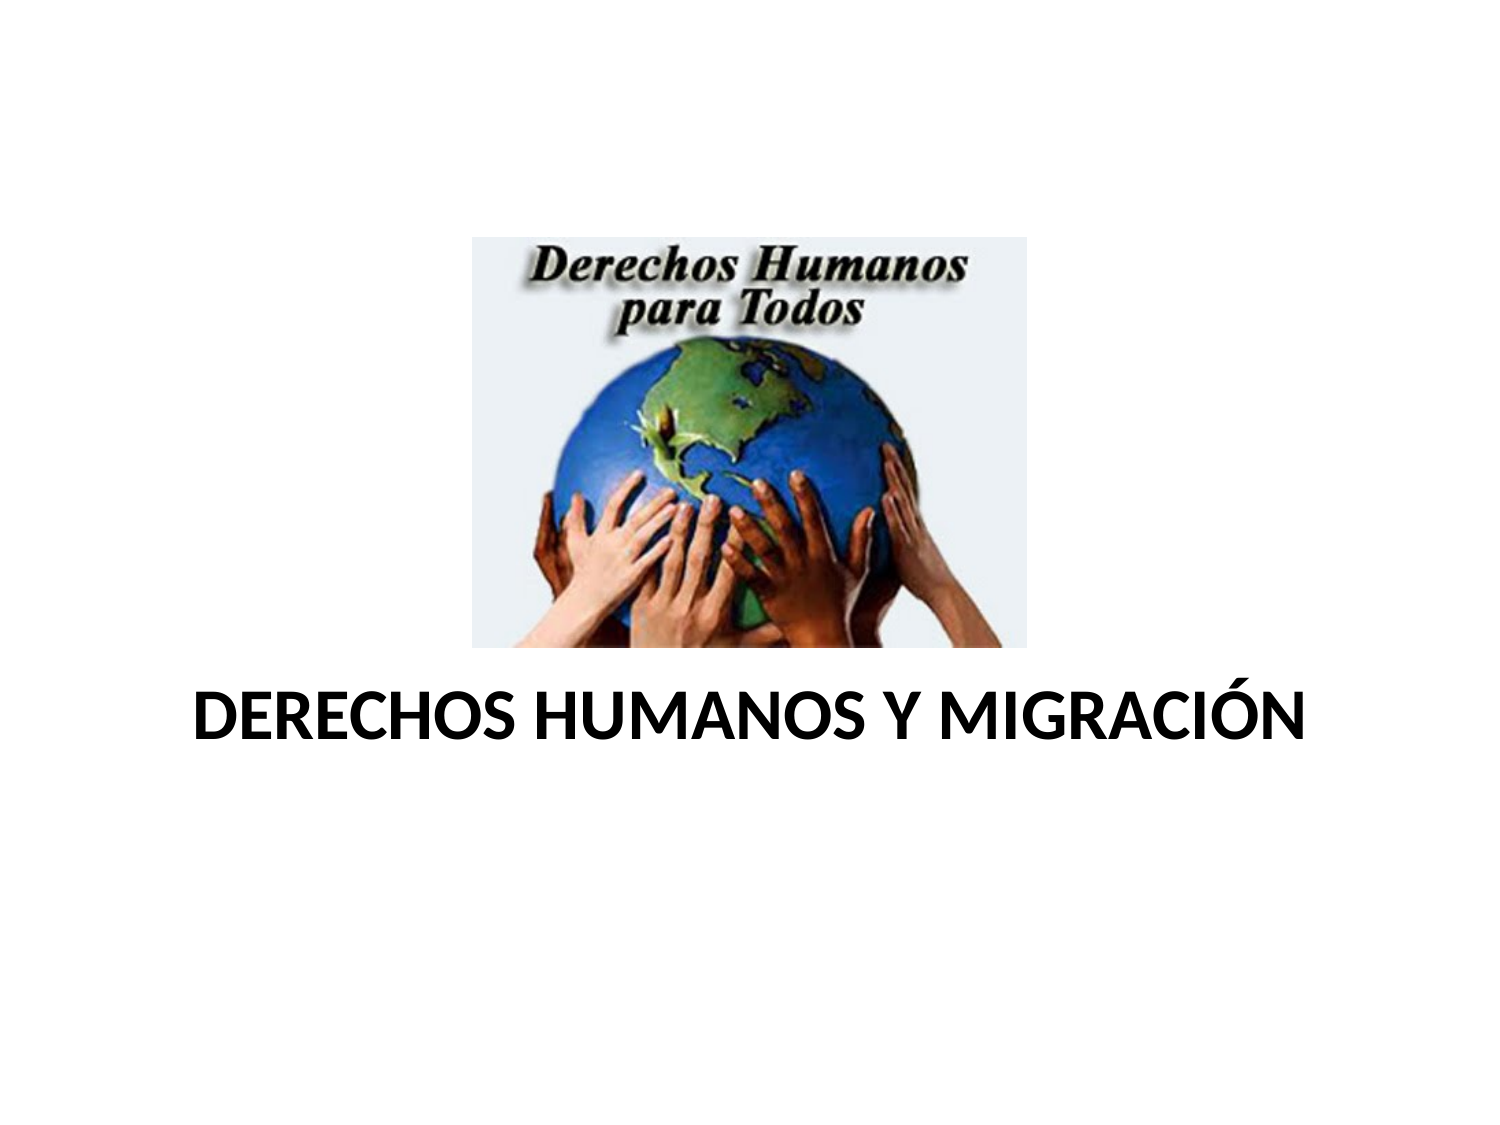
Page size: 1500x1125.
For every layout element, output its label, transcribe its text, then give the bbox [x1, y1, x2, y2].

title DERECHOS HUMANOS Y MIGRACIÓN [172, 656, 1328, 764]
picture [472, 237, 1027, 648]
